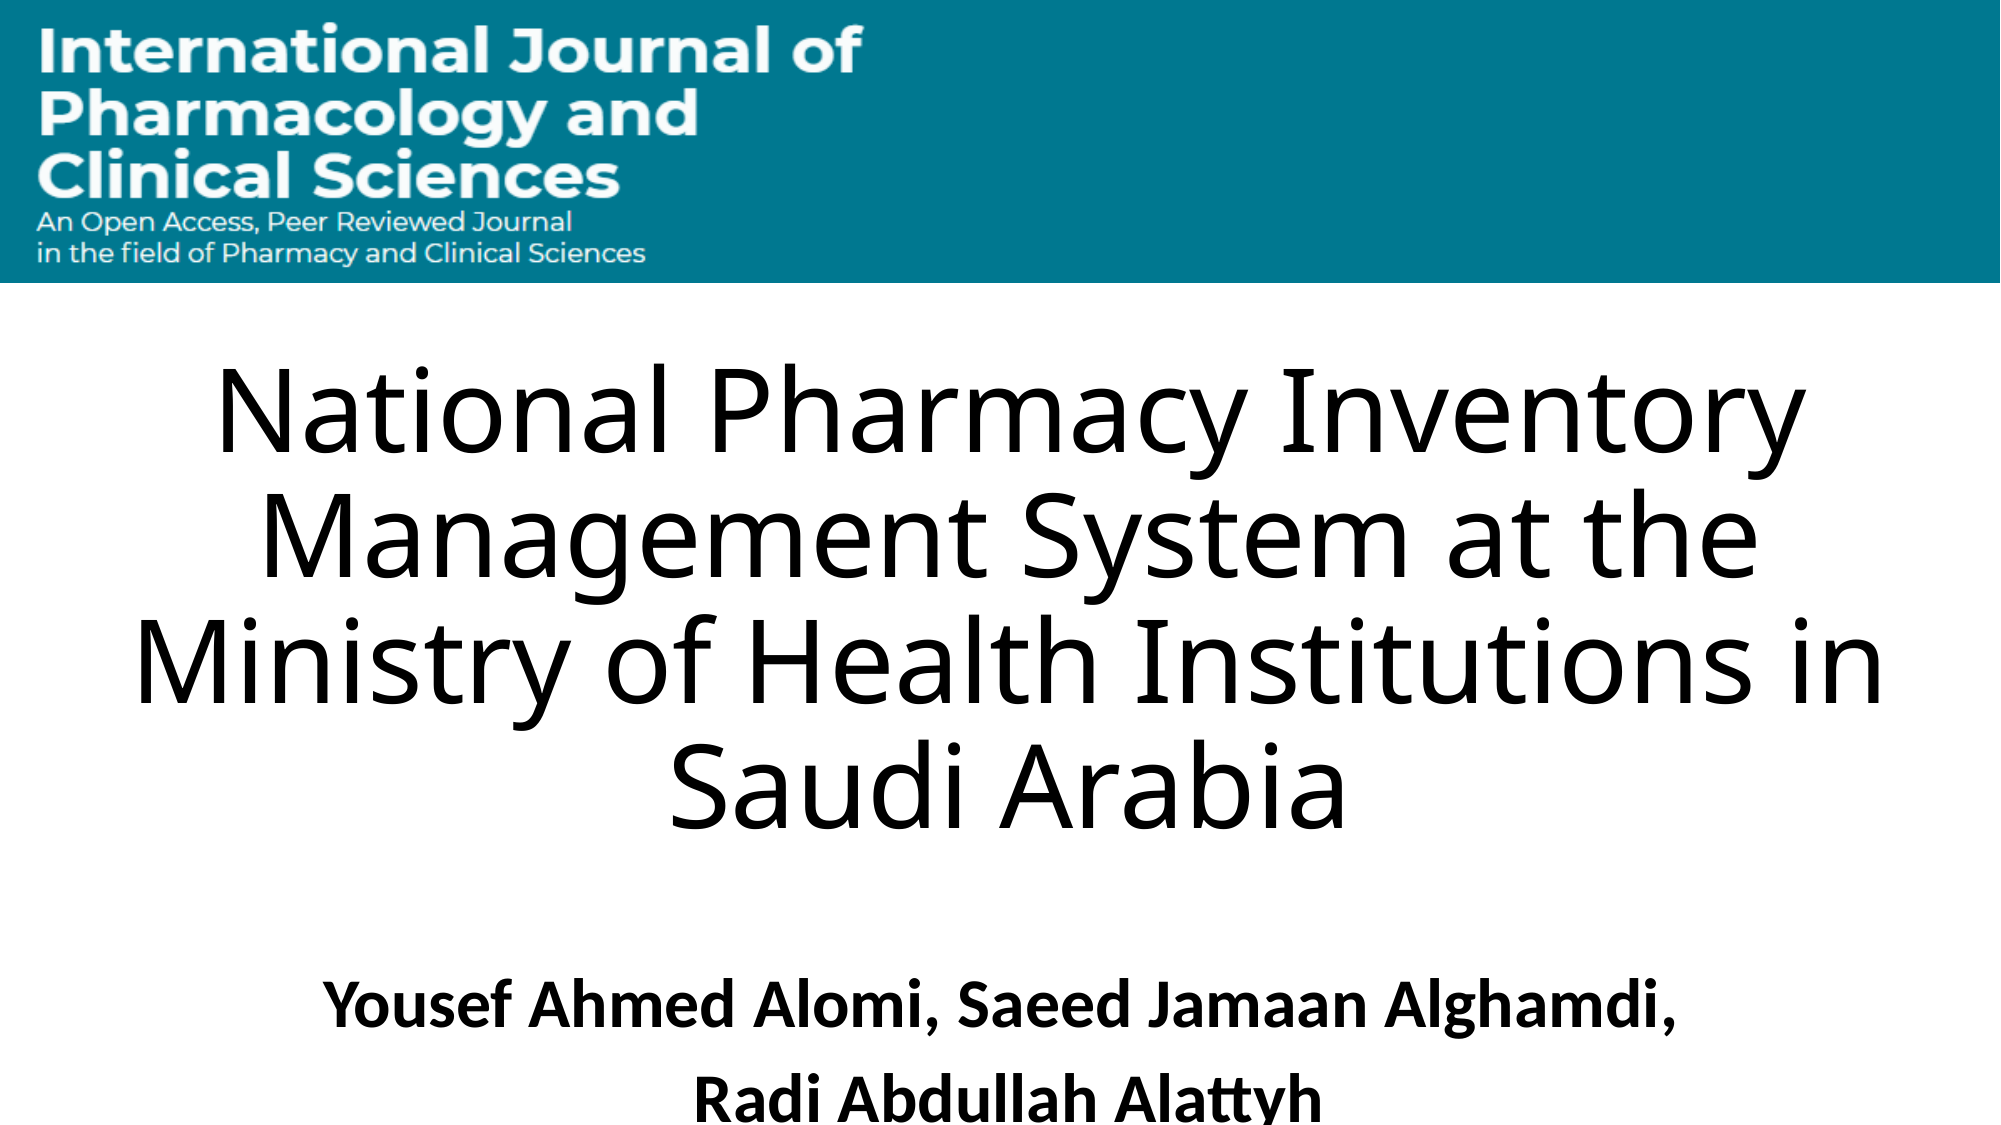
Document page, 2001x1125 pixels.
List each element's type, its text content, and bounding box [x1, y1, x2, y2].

picture [0, 0, 2000, 283]
subtitle National Pharmacy Inventory Management System at the Ministry of Health Institutions in Saudi Arabia Yousef Ahmed Alomi, Saeed Jamaan Alghamdi, Radi Abdullah Alattyh [18, 344, 2000, 1125]
